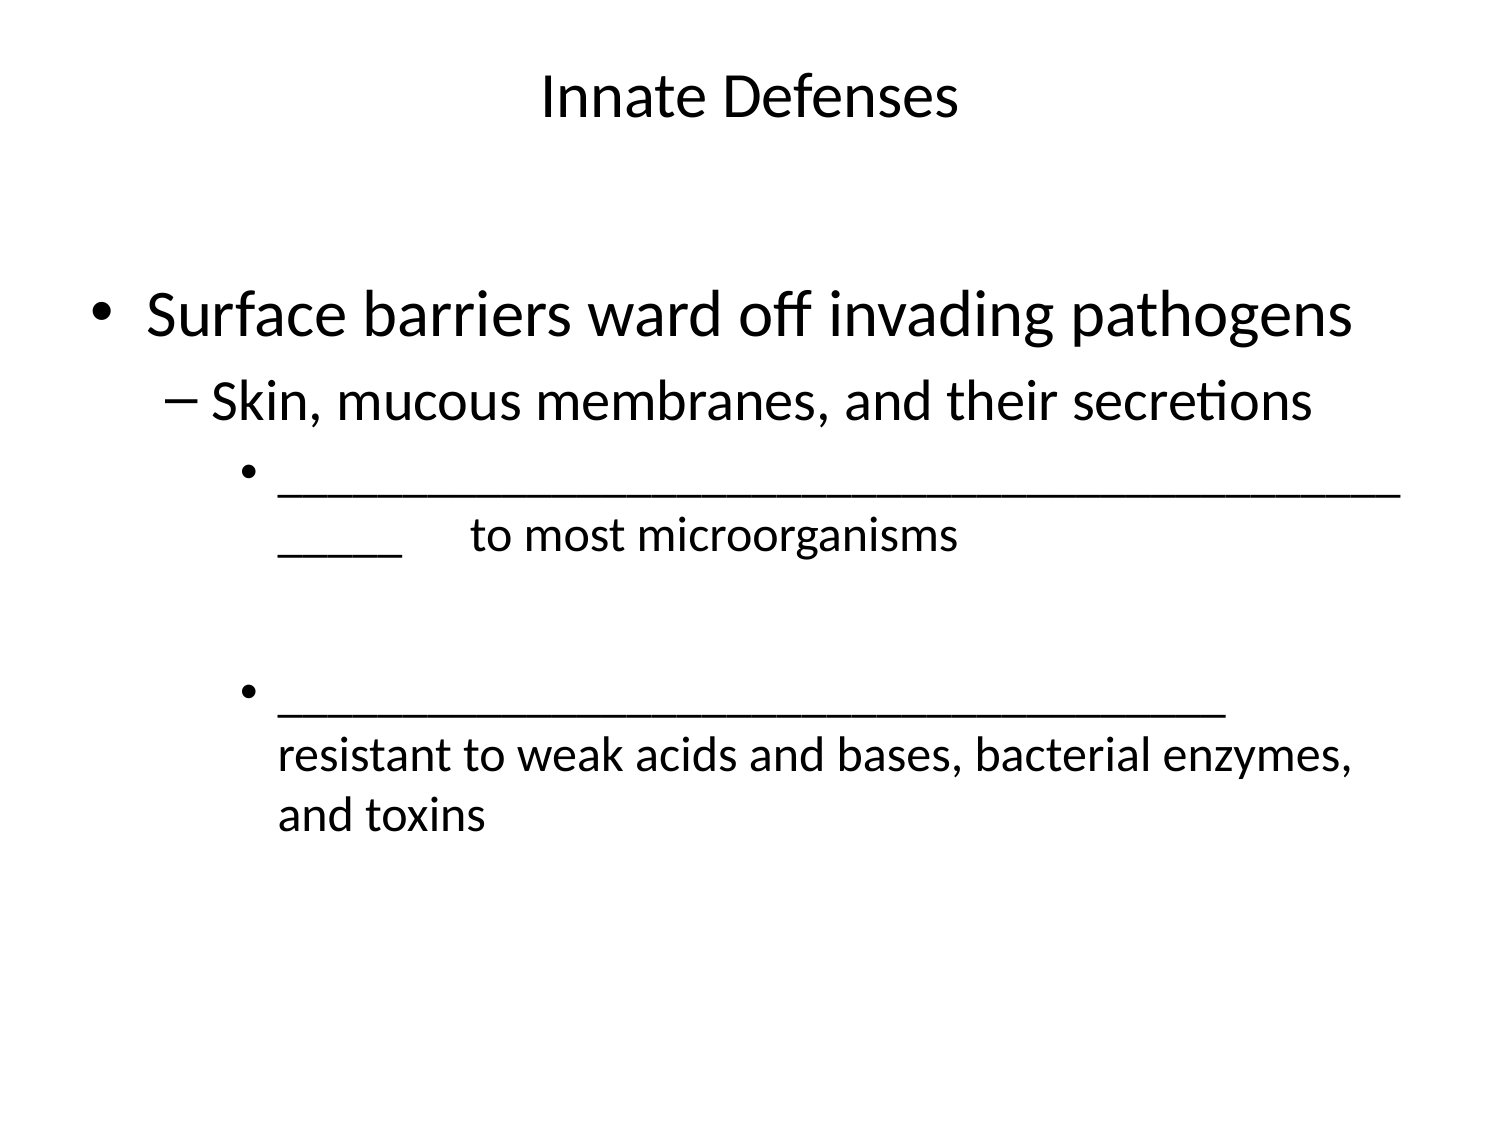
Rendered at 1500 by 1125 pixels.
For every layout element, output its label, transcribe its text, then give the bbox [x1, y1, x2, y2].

title Innate Defenses [75, 45, 1425, 138]
list Surface barriers ward off invading pathogens Skin, mucous membranes, and their secretions __________________________________________________ to most microorganisms ______________________________________ resistant to weak acids and bases, bacterial enzymes, and toxins [75, 262, 1425, 1005]
